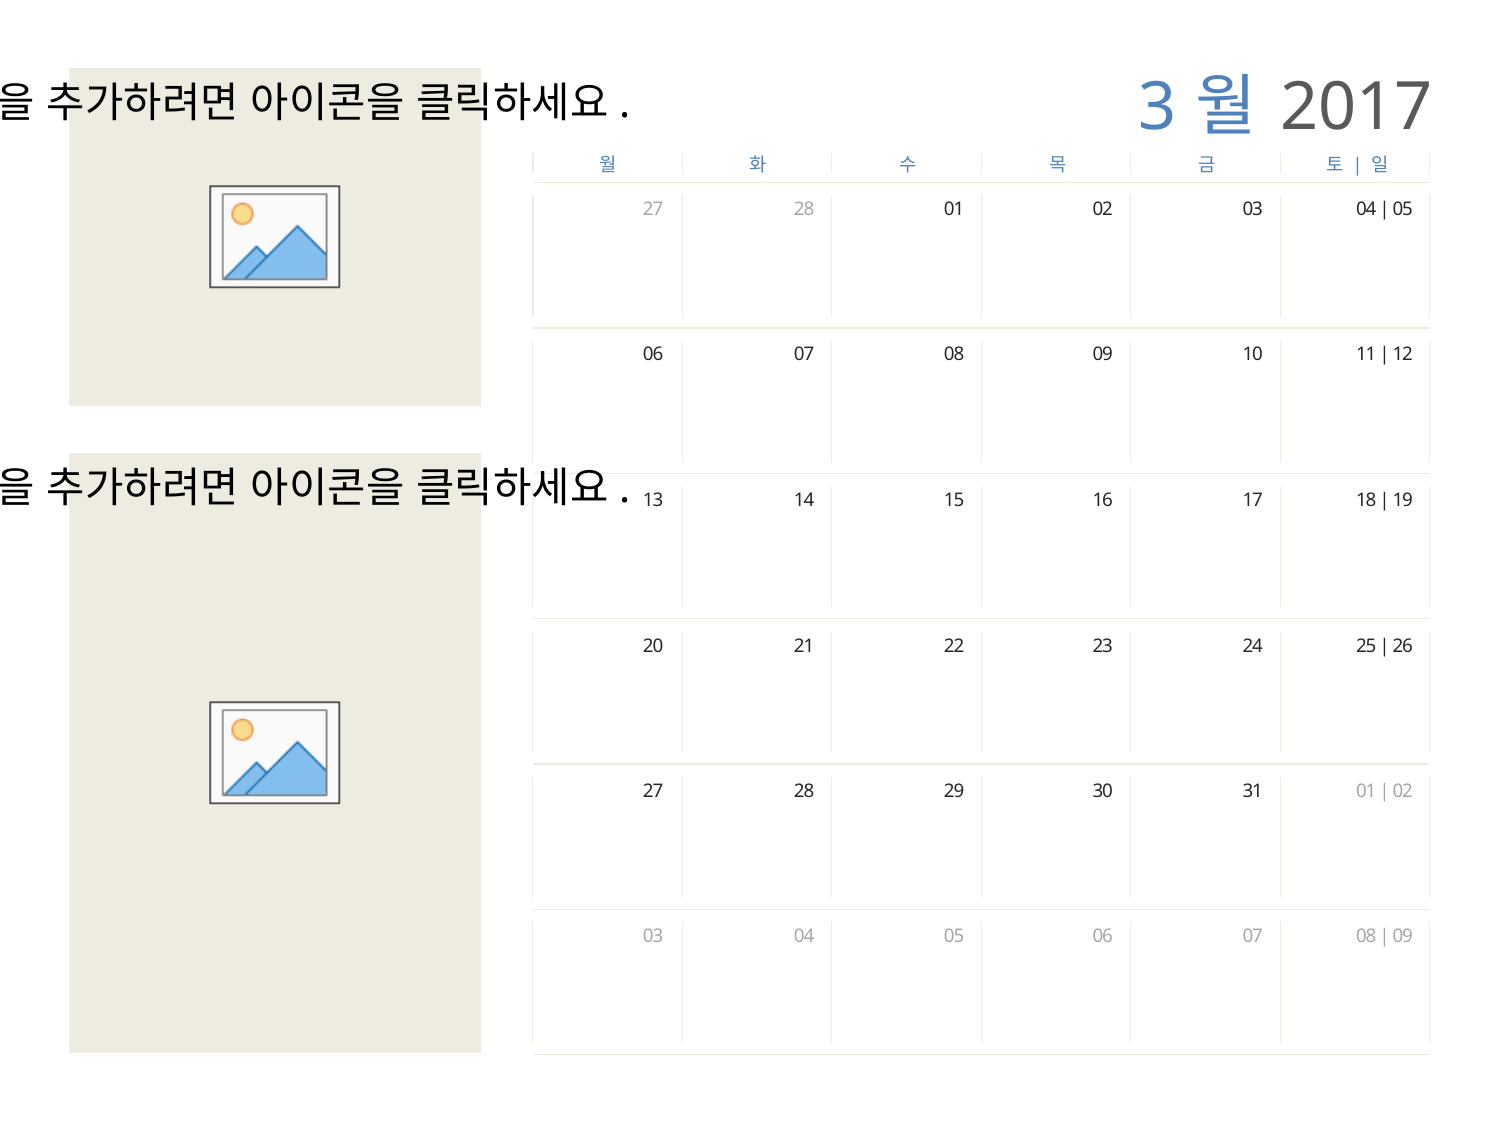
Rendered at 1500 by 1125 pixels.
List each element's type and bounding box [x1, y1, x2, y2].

picture [68, 453, 482, 1054]
picture [68, 68, 482, 406]
